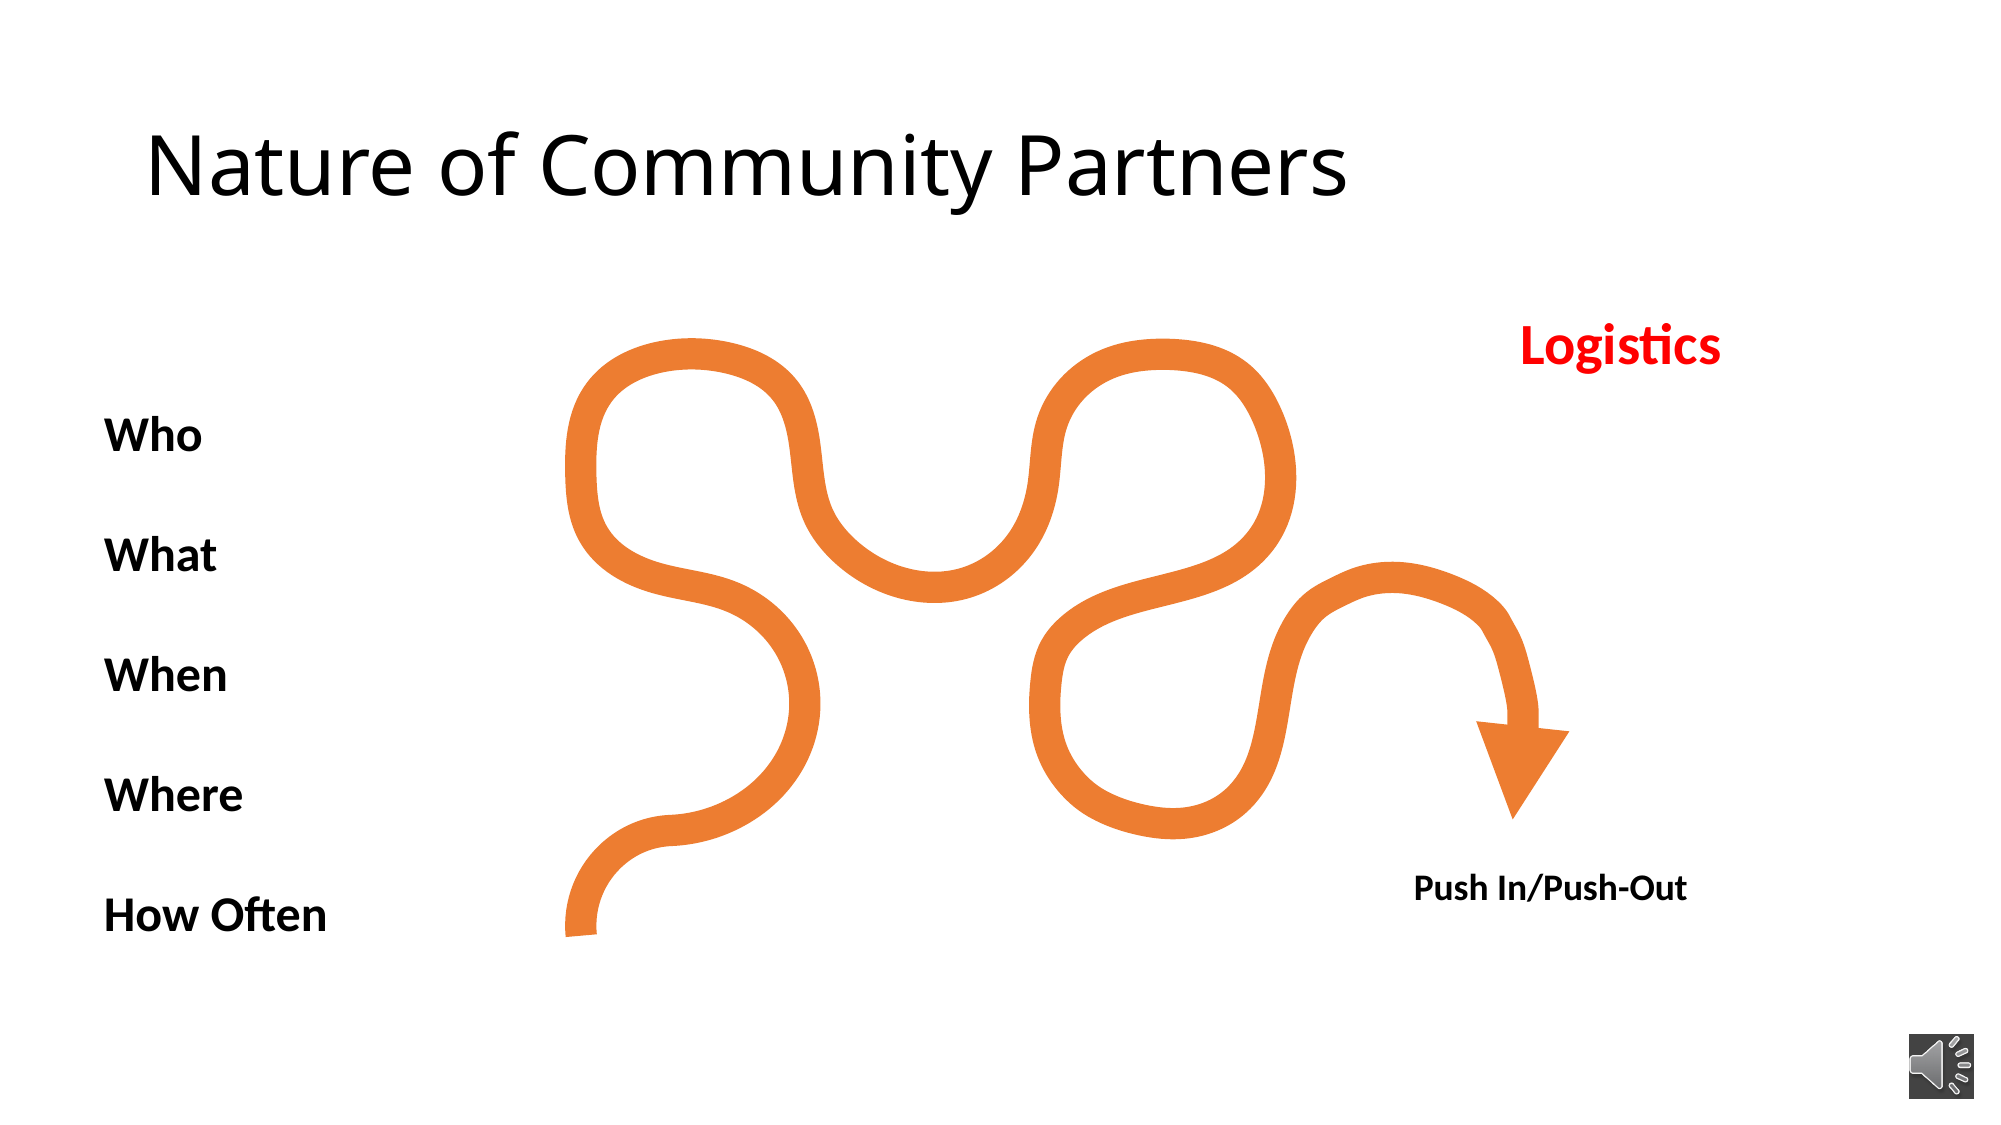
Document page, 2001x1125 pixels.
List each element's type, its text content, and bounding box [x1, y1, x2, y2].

text_box Push In/Push-Out [1406, 855, 1733, 916]
title Nature of Community Partners [136, 59, 1863, 278]
text_box [580, 353, 1524, 936]
picture [1908, 1033, 1976, 1101]
list Logistics [1217, 306, 2000, 1022]
text_box Who What When Where How Often [96, 333, 971, 949]
